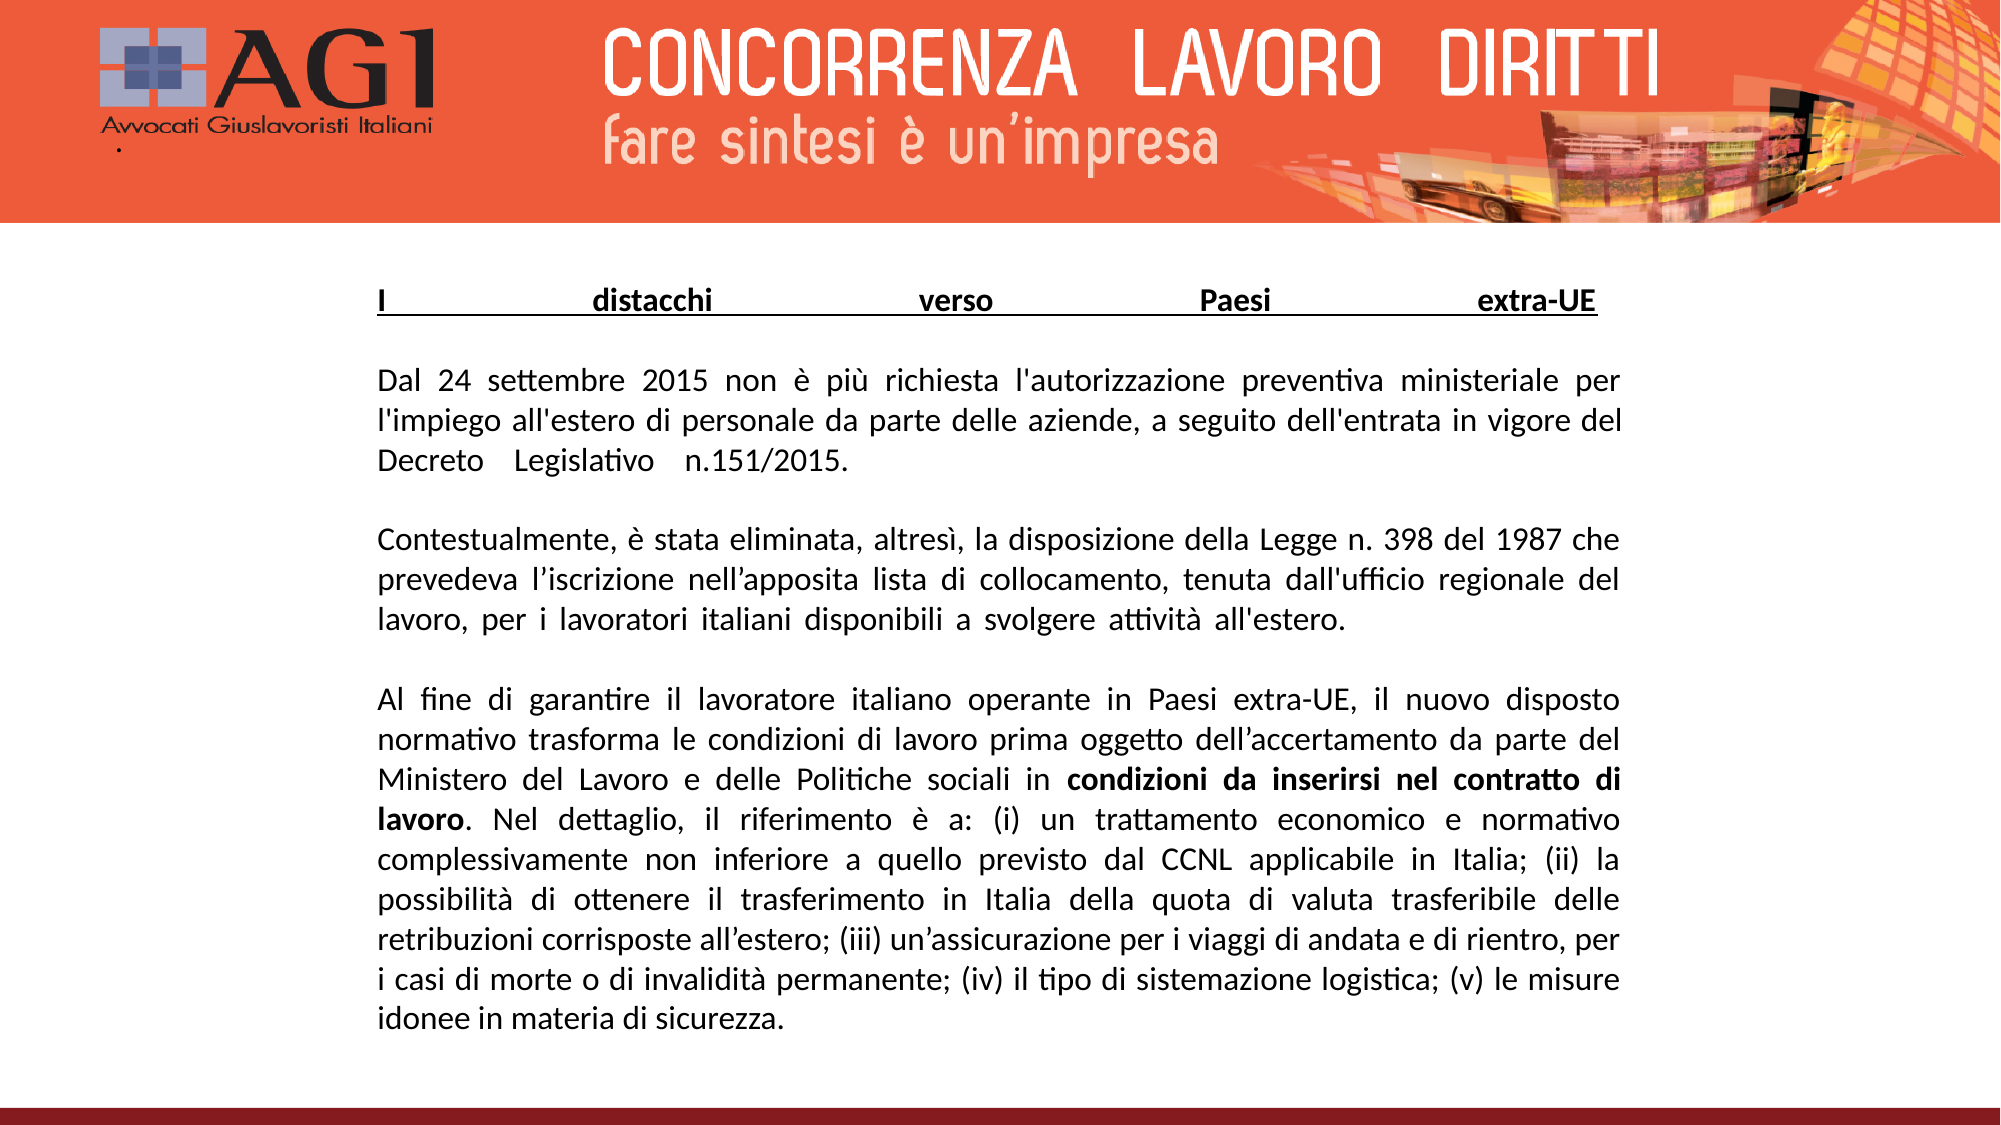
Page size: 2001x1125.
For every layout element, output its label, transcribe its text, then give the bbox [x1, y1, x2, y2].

picture [0, 0, 2001, 1125]
title . [99, 45, 1900, 233]
text_box I distacchi verso Paesi extra-UE Dal 24 settembre 2015 non è più richiesta l'autorizzazione preventiva ministeriale per l'impiego all'estero di personale da parte delle aziende, a seguito dell'entrata in vigore del Decreto Legislativo n.151/2015. Contestualmente, è stata eliminata, altresì, la disposizione della Legge n. 398 del 1987 che prevedeva l’iscrizione nell’apposita lista di collocamento, tenuta dall'ufficio regionale del lavoro, per i lavoratori italiani disponibili a svolgere attività all'estero. Al fine di garantire il lavoratore italiano operante in Paesi extra-UE, il nuovo disposto normativo trasforma le condizioni di lavoro prima oggetto dell’accertamento da parte del Ministero del Lavoro e delle Politiche sociali in condizioni da inserirsi nel contratto di lavoro. Nel dettaglio, il riferimento è a: (i) un trattamento economico e normativo complessivamente non inferiore a quello previsto dal CCNL applicabile in Italia; (ii) la possibilità di ottenere il trasferimento in Italia della quota di valuta trasferibile delle retribuzioni corrisposte all’estero; (iii) un’assicurazione per i viaggi di andata e di rientro, per i casi di morte o di invalidità permanente; (iv) il tipo di sistemazione logistica; (v) le misure idonee in materia di sicurezza. [362, 268, 1638, 1046]
